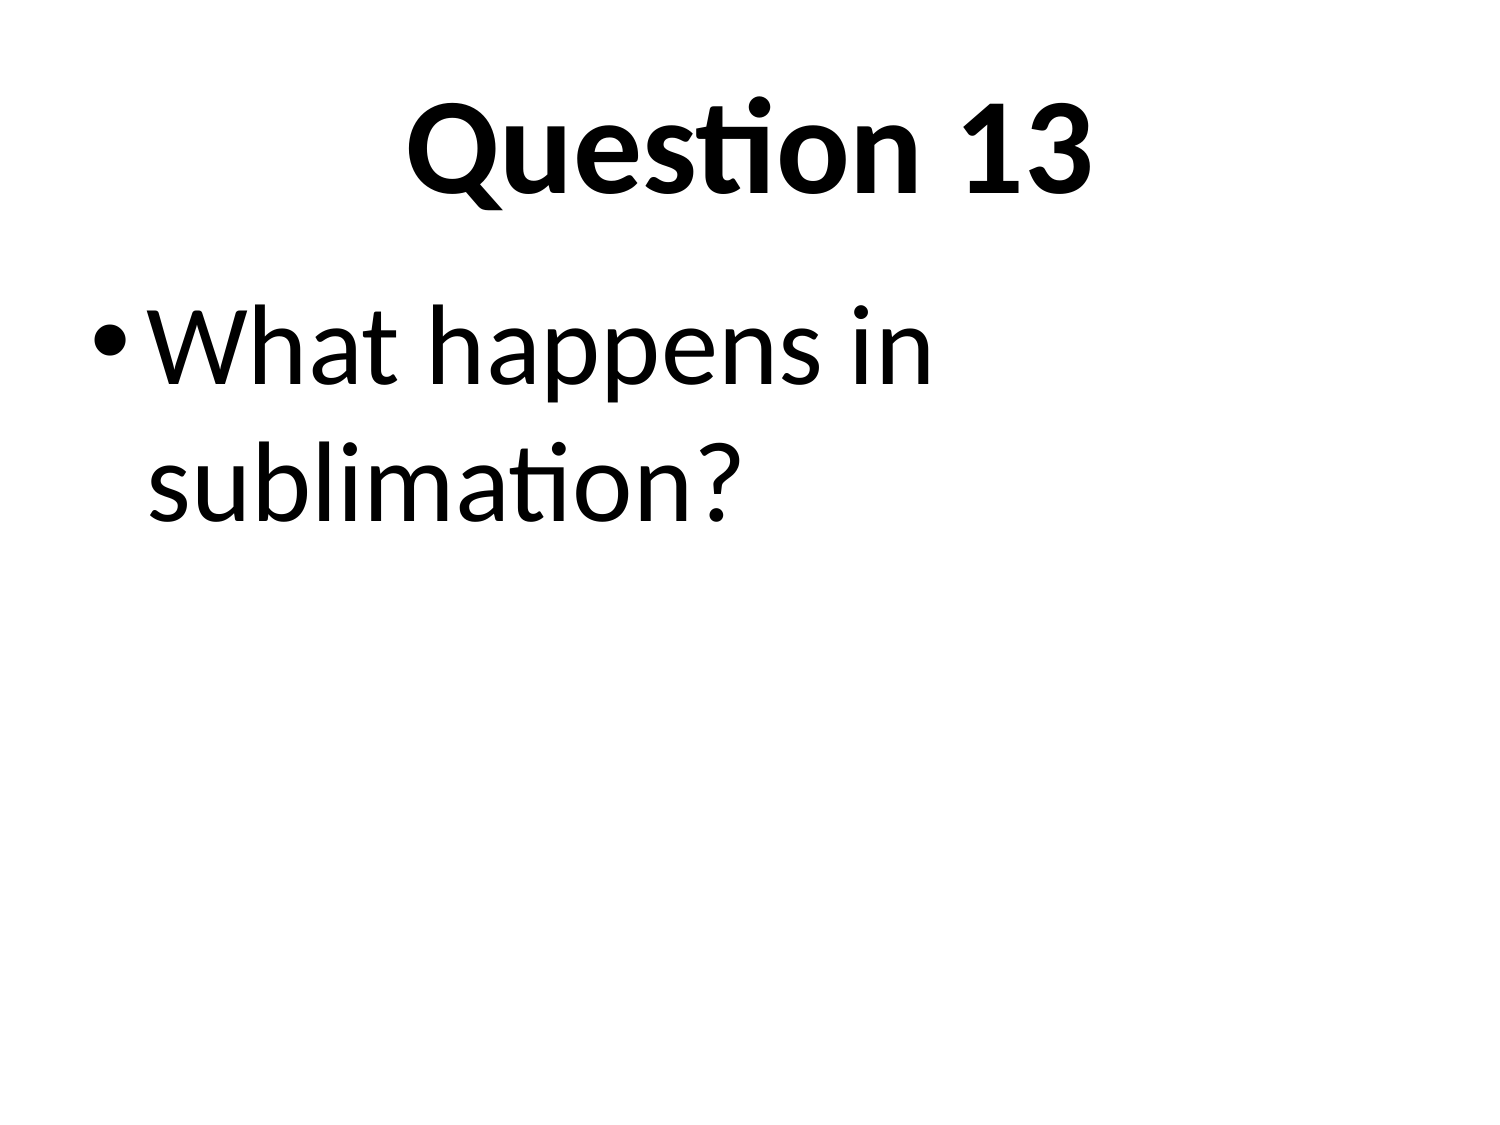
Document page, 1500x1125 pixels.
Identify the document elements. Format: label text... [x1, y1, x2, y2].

title Question 13 [75, 45, 1425, 233]
list What happens in sublimation? [75, 262, 1425, 1005]
